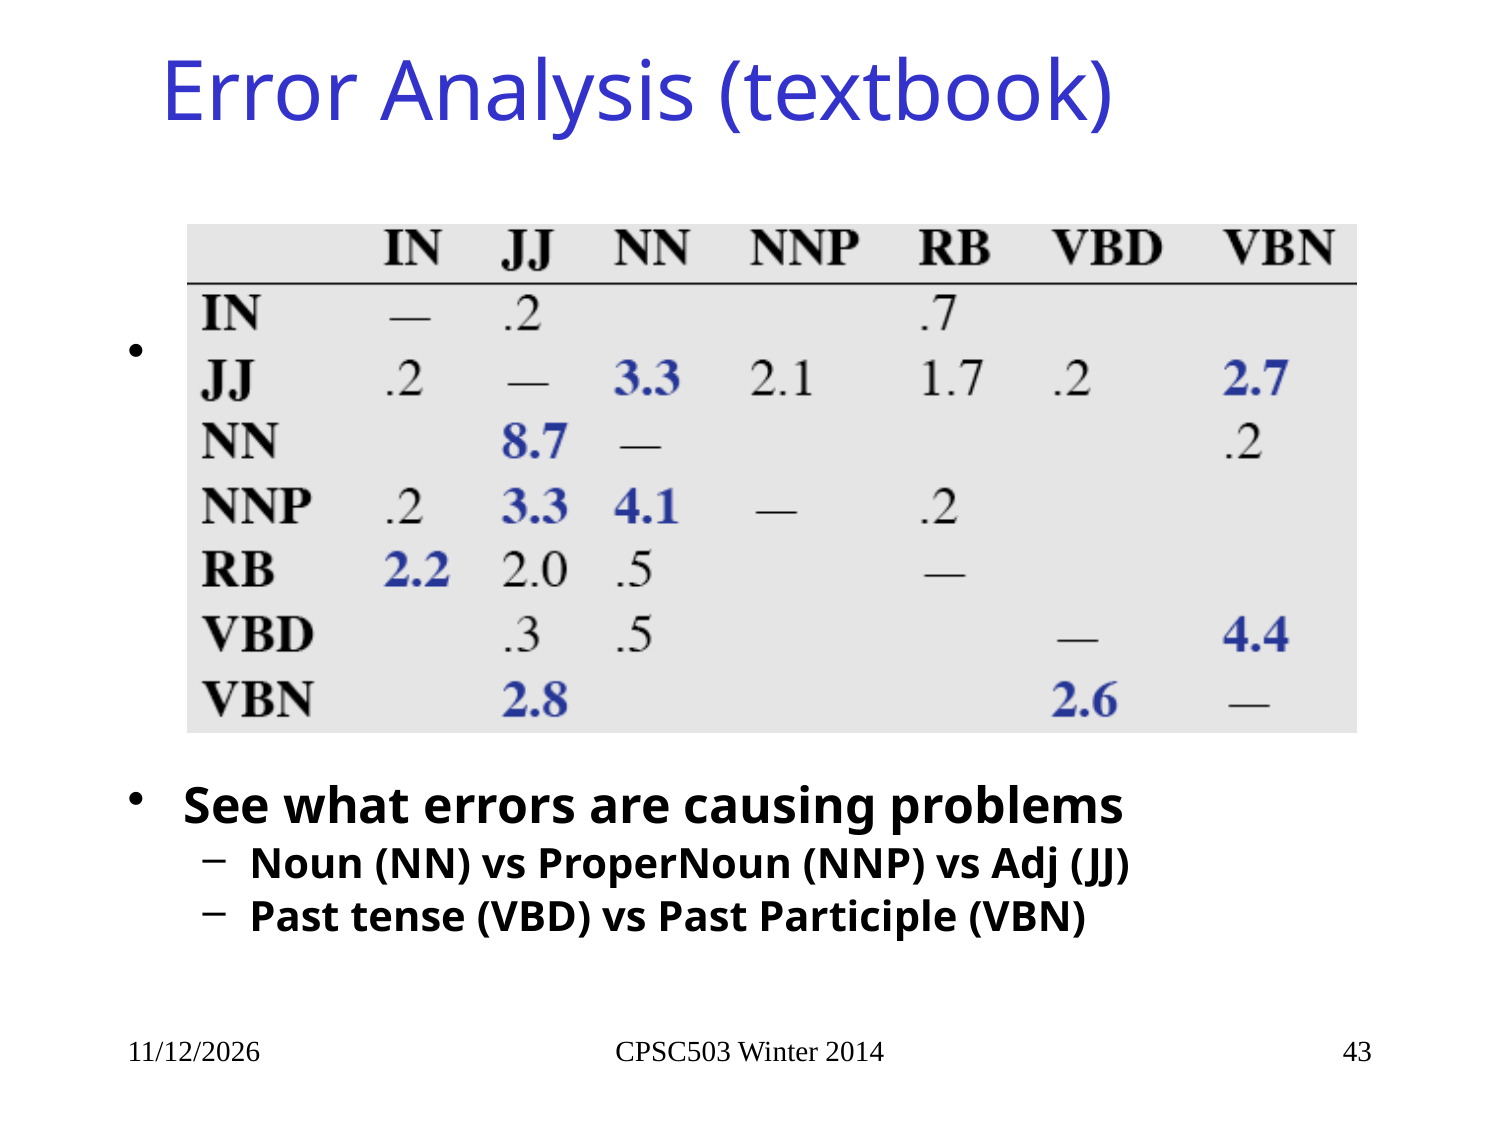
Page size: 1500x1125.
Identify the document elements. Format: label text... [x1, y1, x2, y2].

footer CPSC503 Winter 2014 [512, 1024, 988, 1101]
list Look at a confusion matrix See what errors are causing problems Noun (NN) vs ProperNoun (NNP) vs Adj (JJ) Past tense (VBD) vs Past Participle (VBN) [112, 324, 1388, 1001]
title Error Analysis (textbook) [0, 0, 1276, 188]
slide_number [112, 1024, 426, 1101]
slide_number 43 [1074, 1024, 1388, 1101]
picture [187, 224, 1357, 733]
